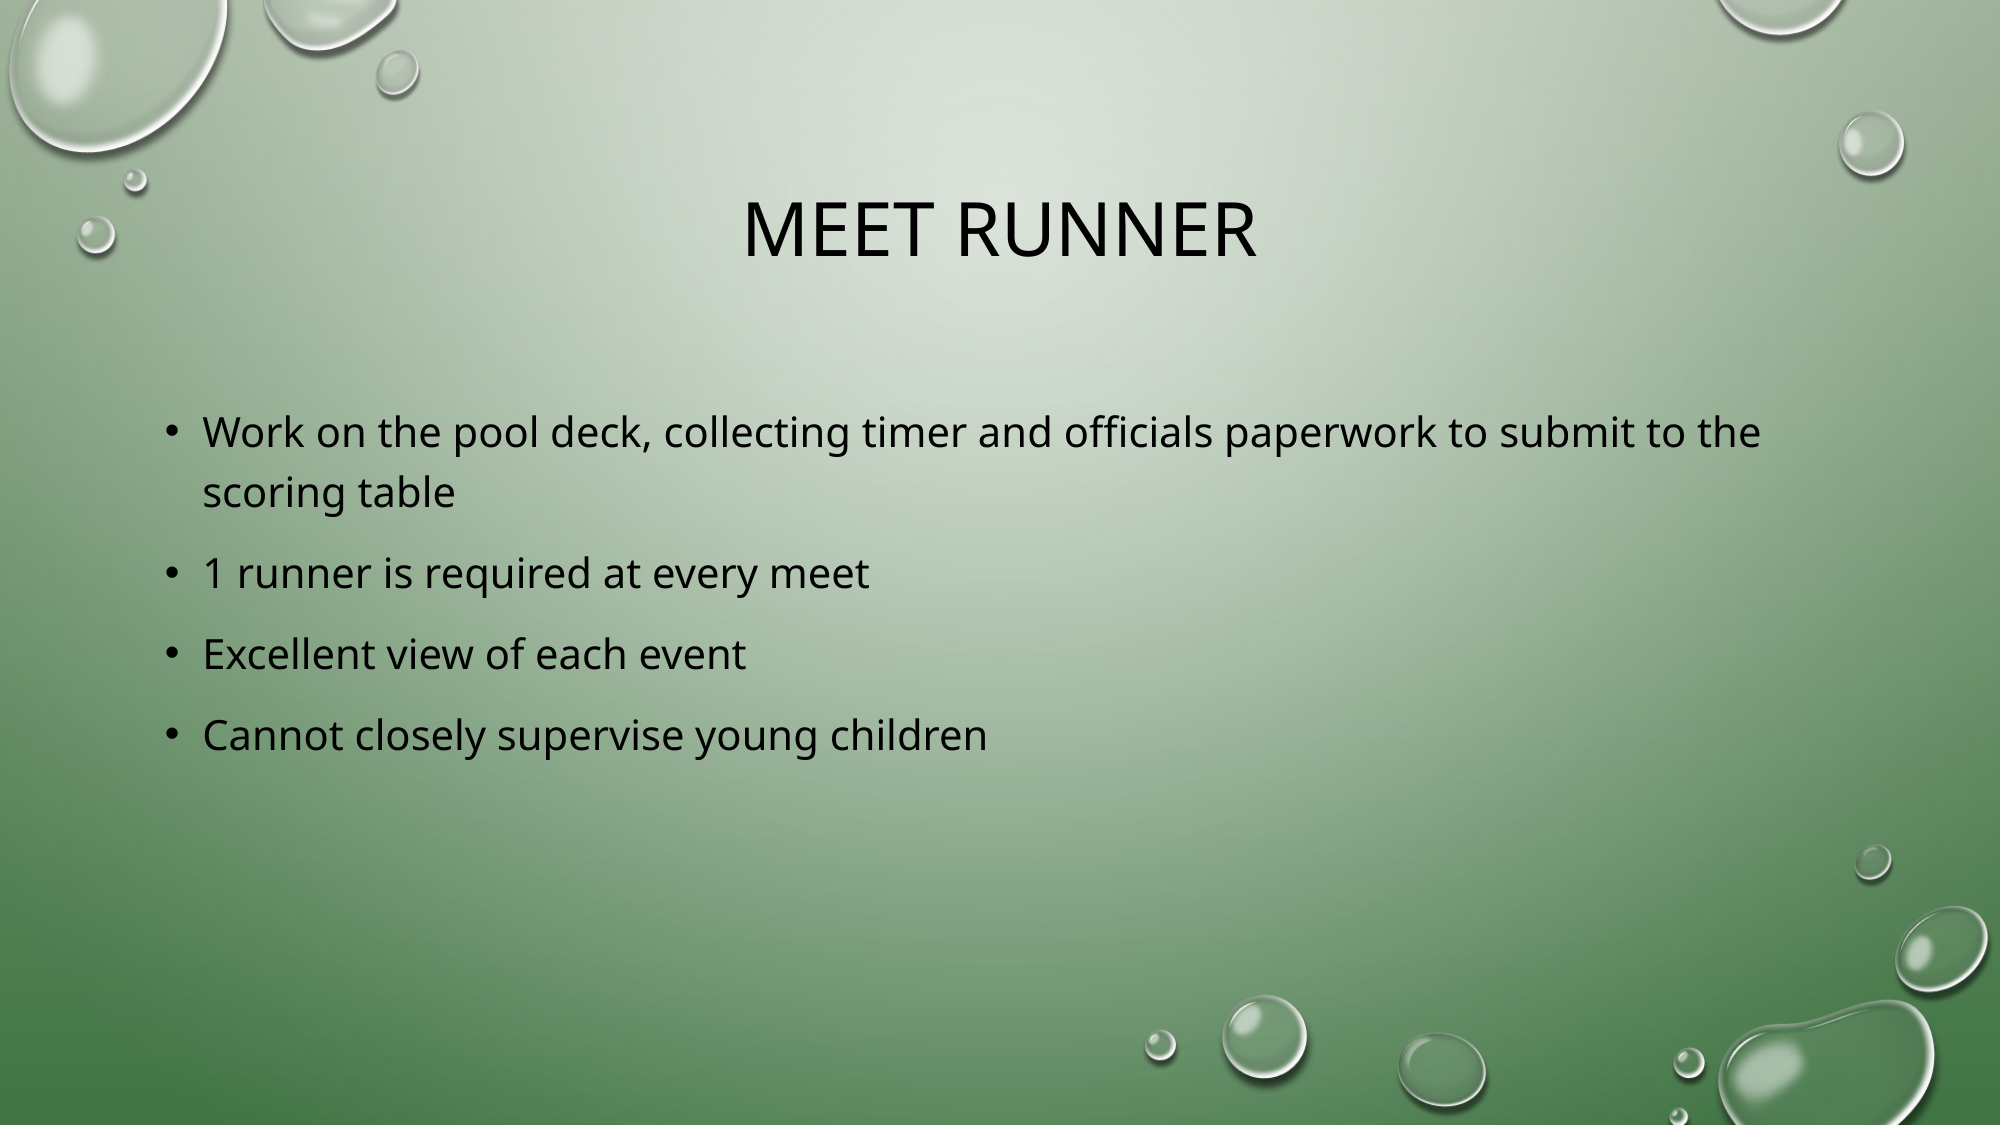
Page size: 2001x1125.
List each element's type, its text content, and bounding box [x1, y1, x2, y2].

title Meet runner [149, 101, 1851, 364]
picture [0, 0, 2000, 1125]
list Work on the pool deck, collecting timer and officials paperwork to submit to the scoring table 1 runner is required at every meet Excellent view of each event Cannot closely supervise young children [149, 388, 1850, 950]
